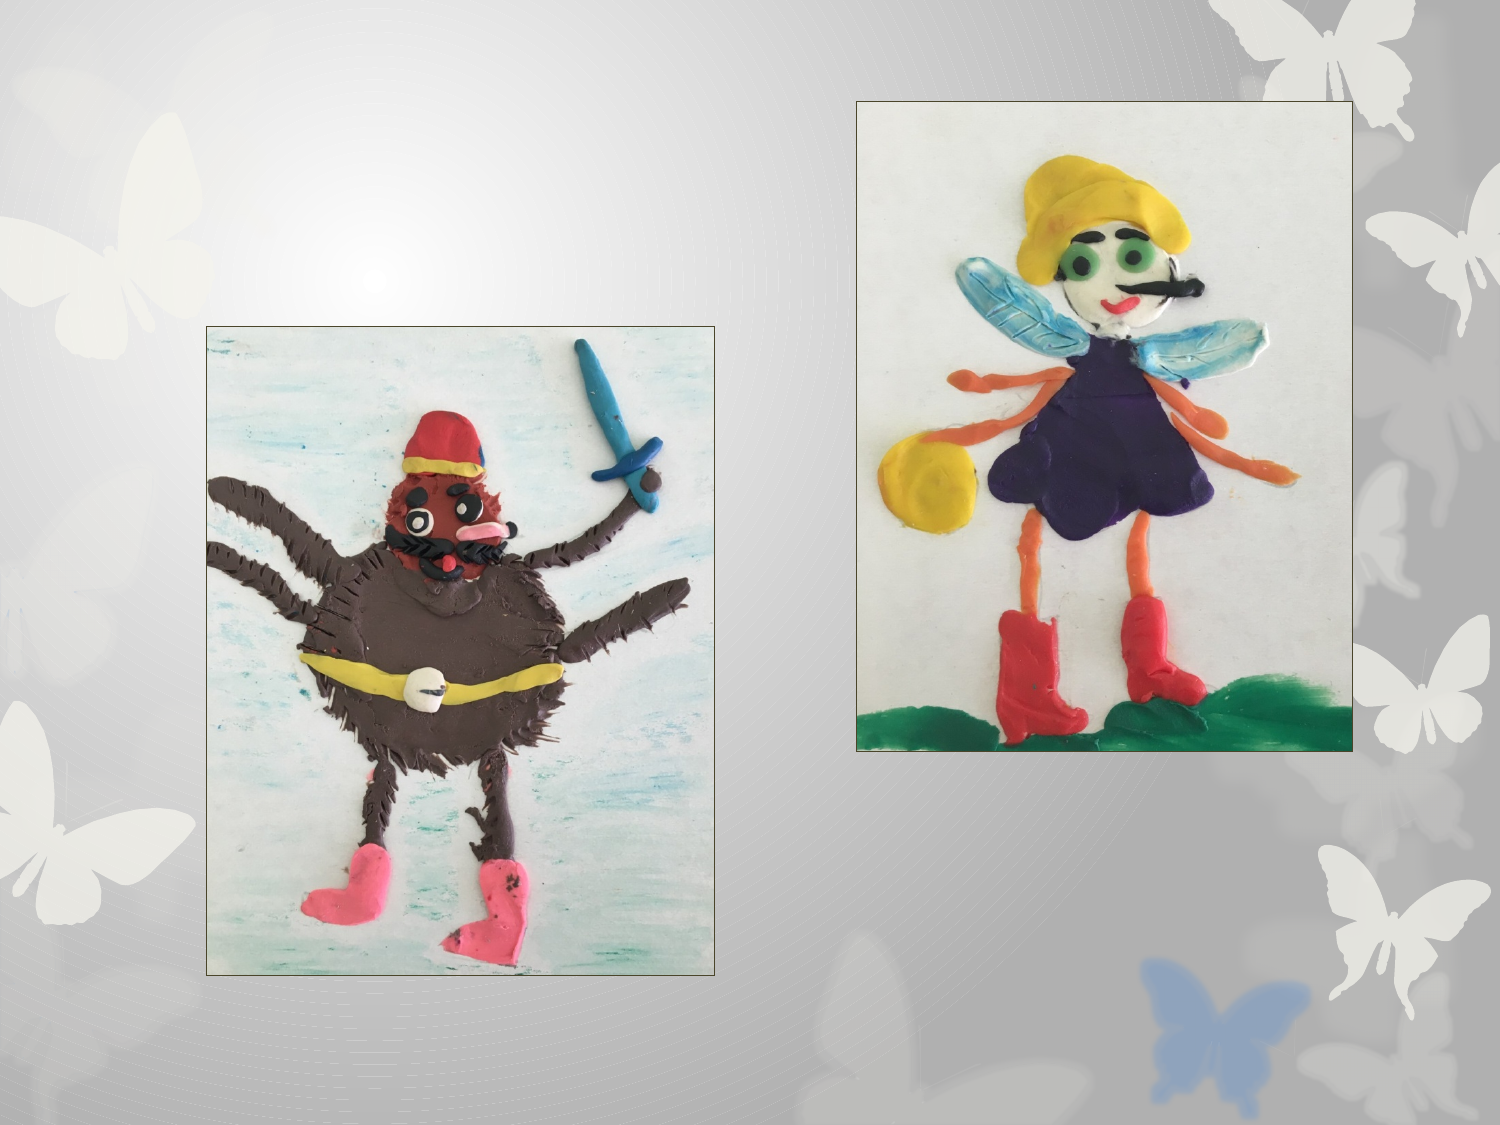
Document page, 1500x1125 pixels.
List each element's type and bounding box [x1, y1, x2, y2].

picture [206, 326, 715, 977]
picture [856, 101, 1353, 752]
